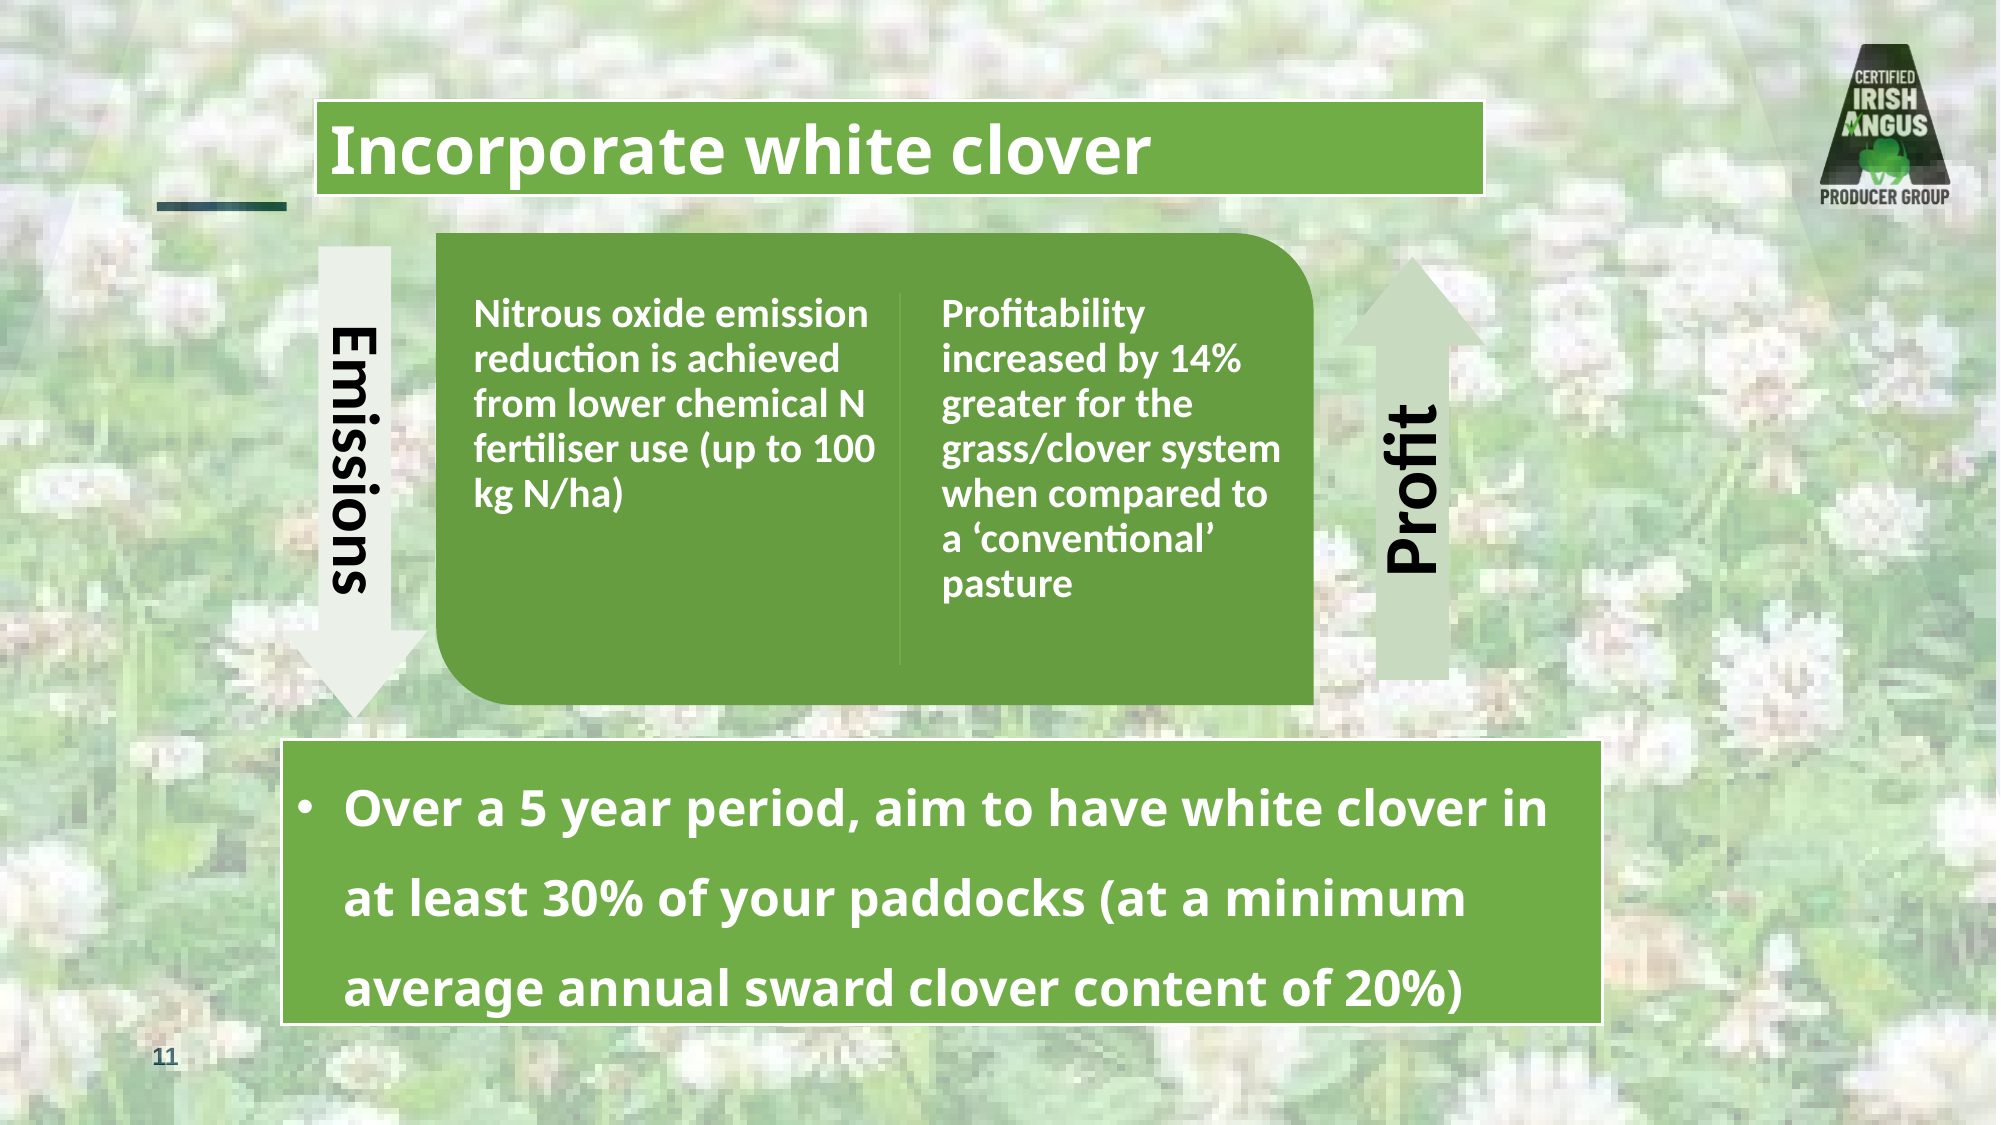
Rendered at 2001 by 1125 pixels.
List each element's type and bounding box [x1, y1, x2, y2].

picture [0, 0, 1996, 1125]
list [167, 134, 1633, 850]
